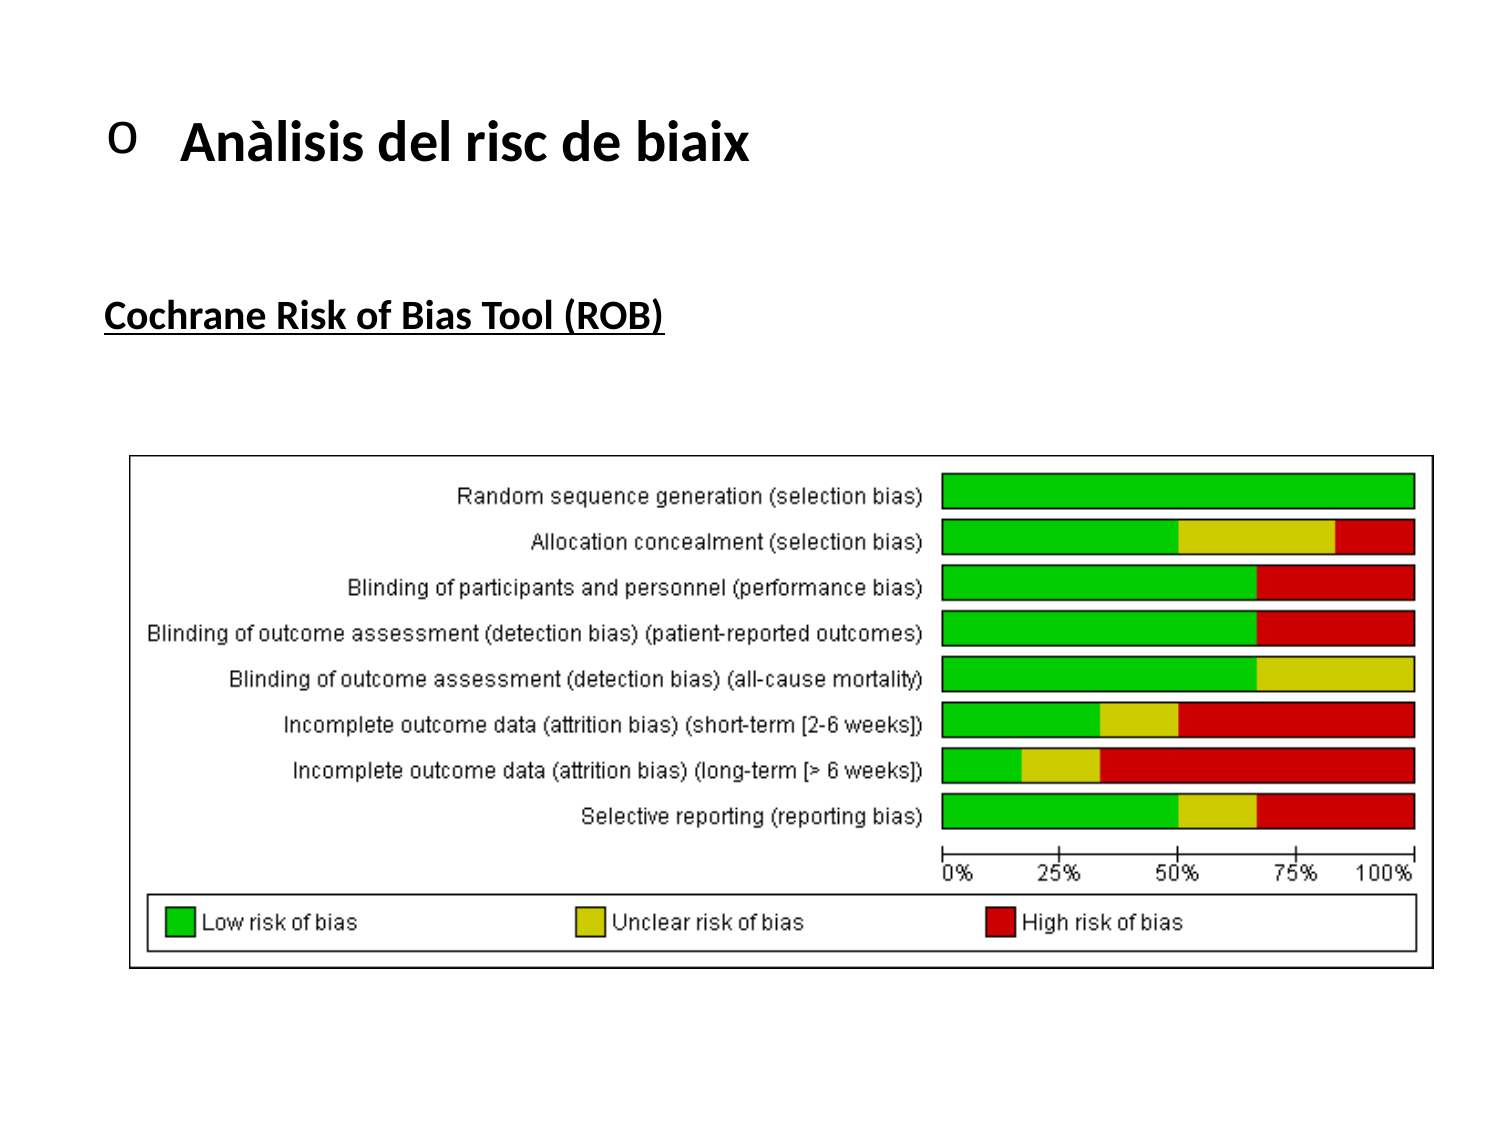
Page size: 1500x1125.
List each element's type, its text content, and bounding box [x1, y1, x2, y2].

text_box Anàlisis del risc de biaix [90, 95, 1174, 181]
picture [128, 454, 1434, 970]
text_box Cochrane Risk of Bias Tool (ROB) [89, 280, 958, 346]
